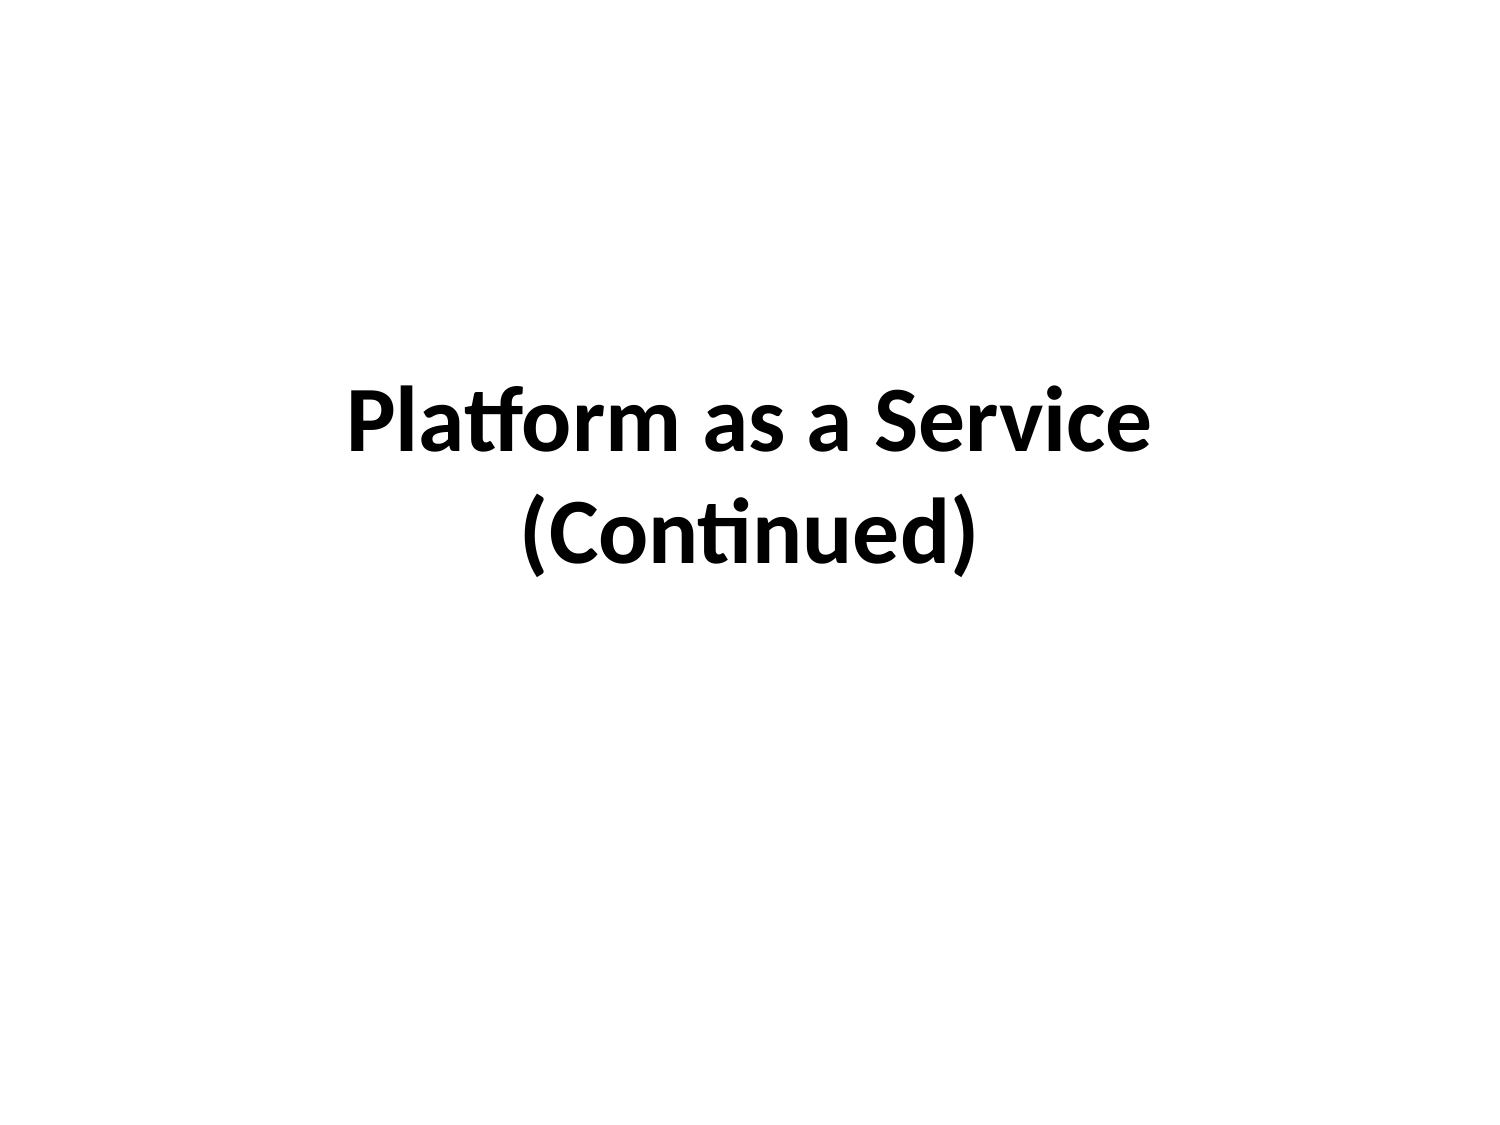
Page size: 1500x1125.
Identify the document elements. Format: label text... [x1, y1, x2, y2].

title Platform as a Service (Continued) [112, 349, 1388, 591]
